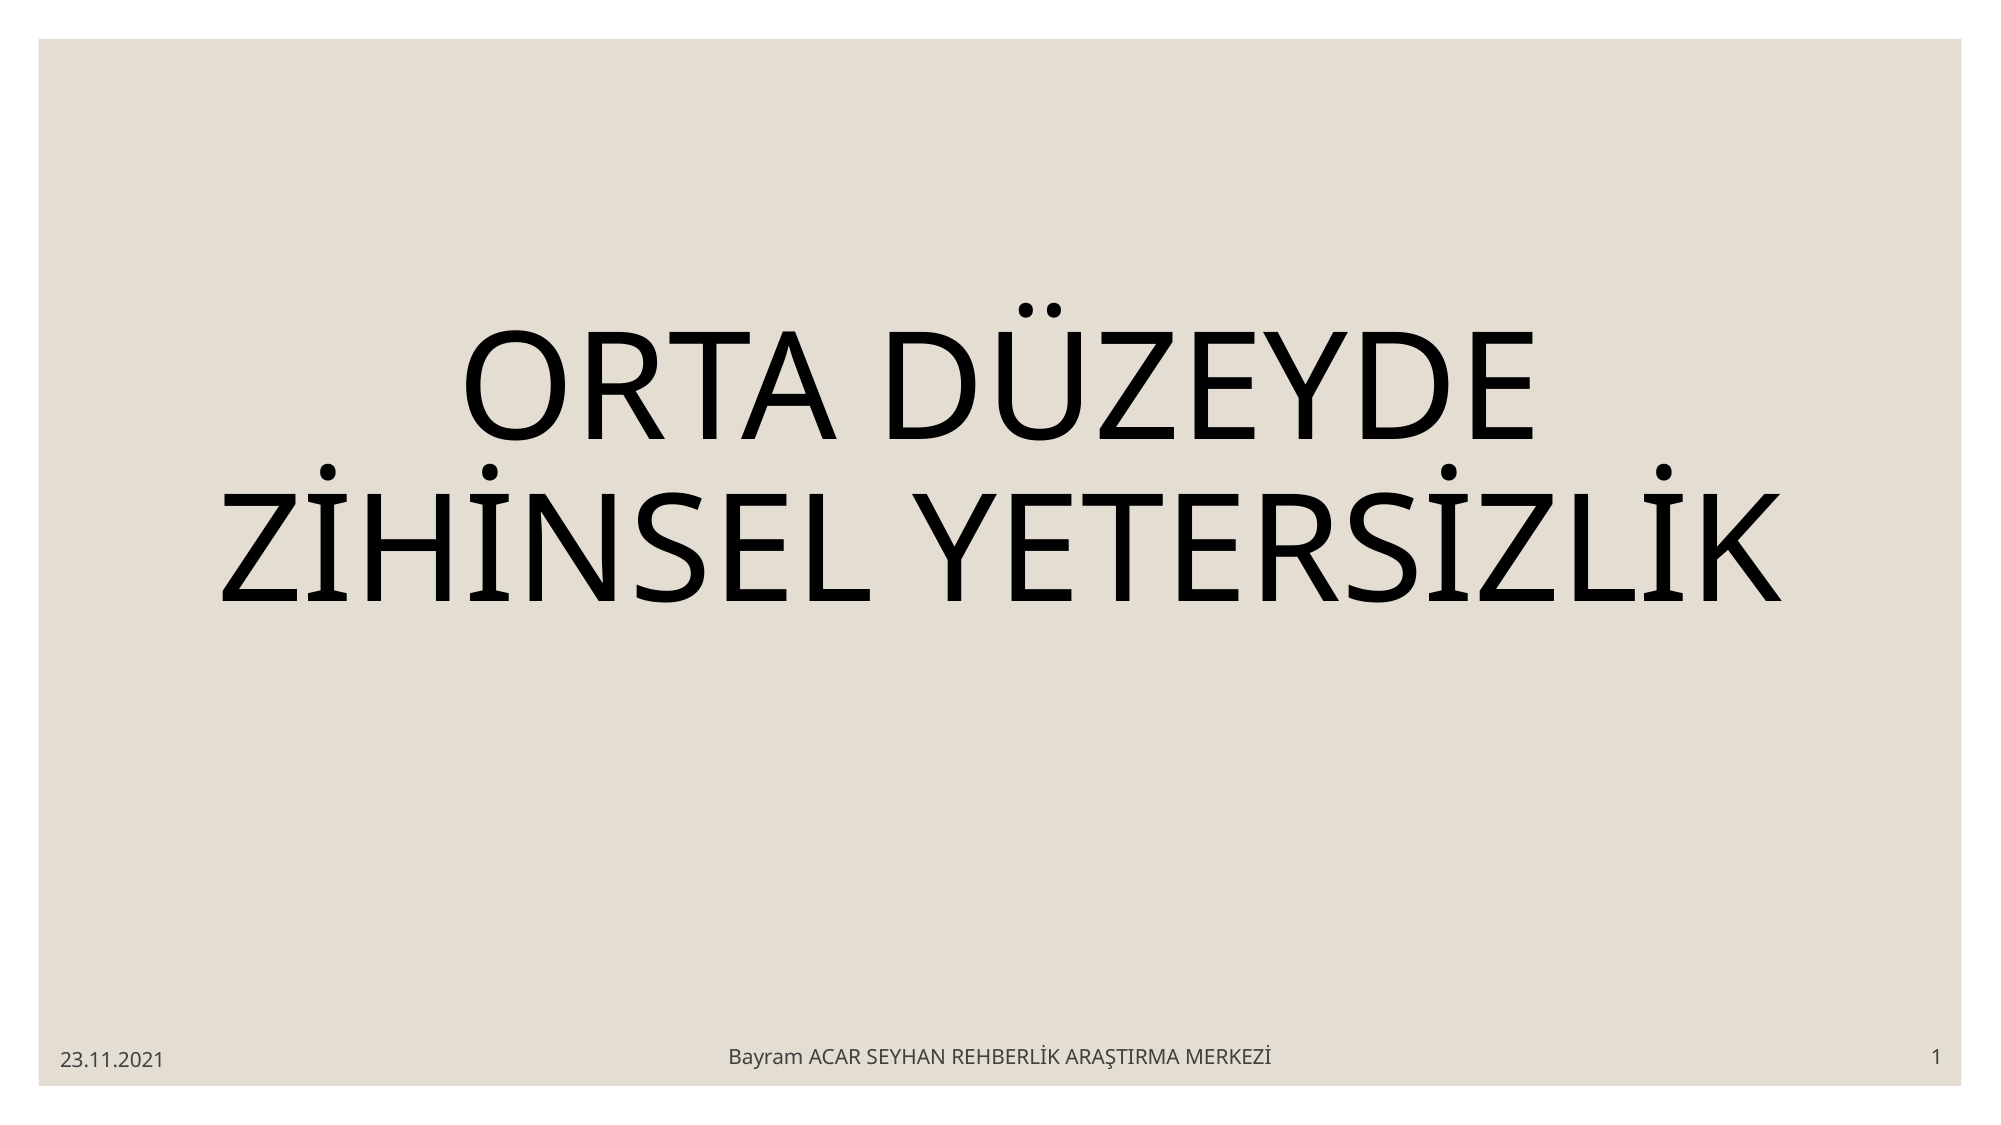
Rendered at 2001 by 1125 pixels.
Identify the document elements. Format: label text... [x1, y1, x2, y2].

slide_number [45, 1034, 495, 1080]
footer Bayram ACAR SEYHAN REHBERLİK ARAŞTIRMA MERKEZİ [572, 1034, 1428, 1080]
slide_number 1 [1717, 1034, 1958, 1080]
title ORTA DÜZEYDE ZİHİNSEL YETERSİZLİK [158, 145, 1842, 641]
